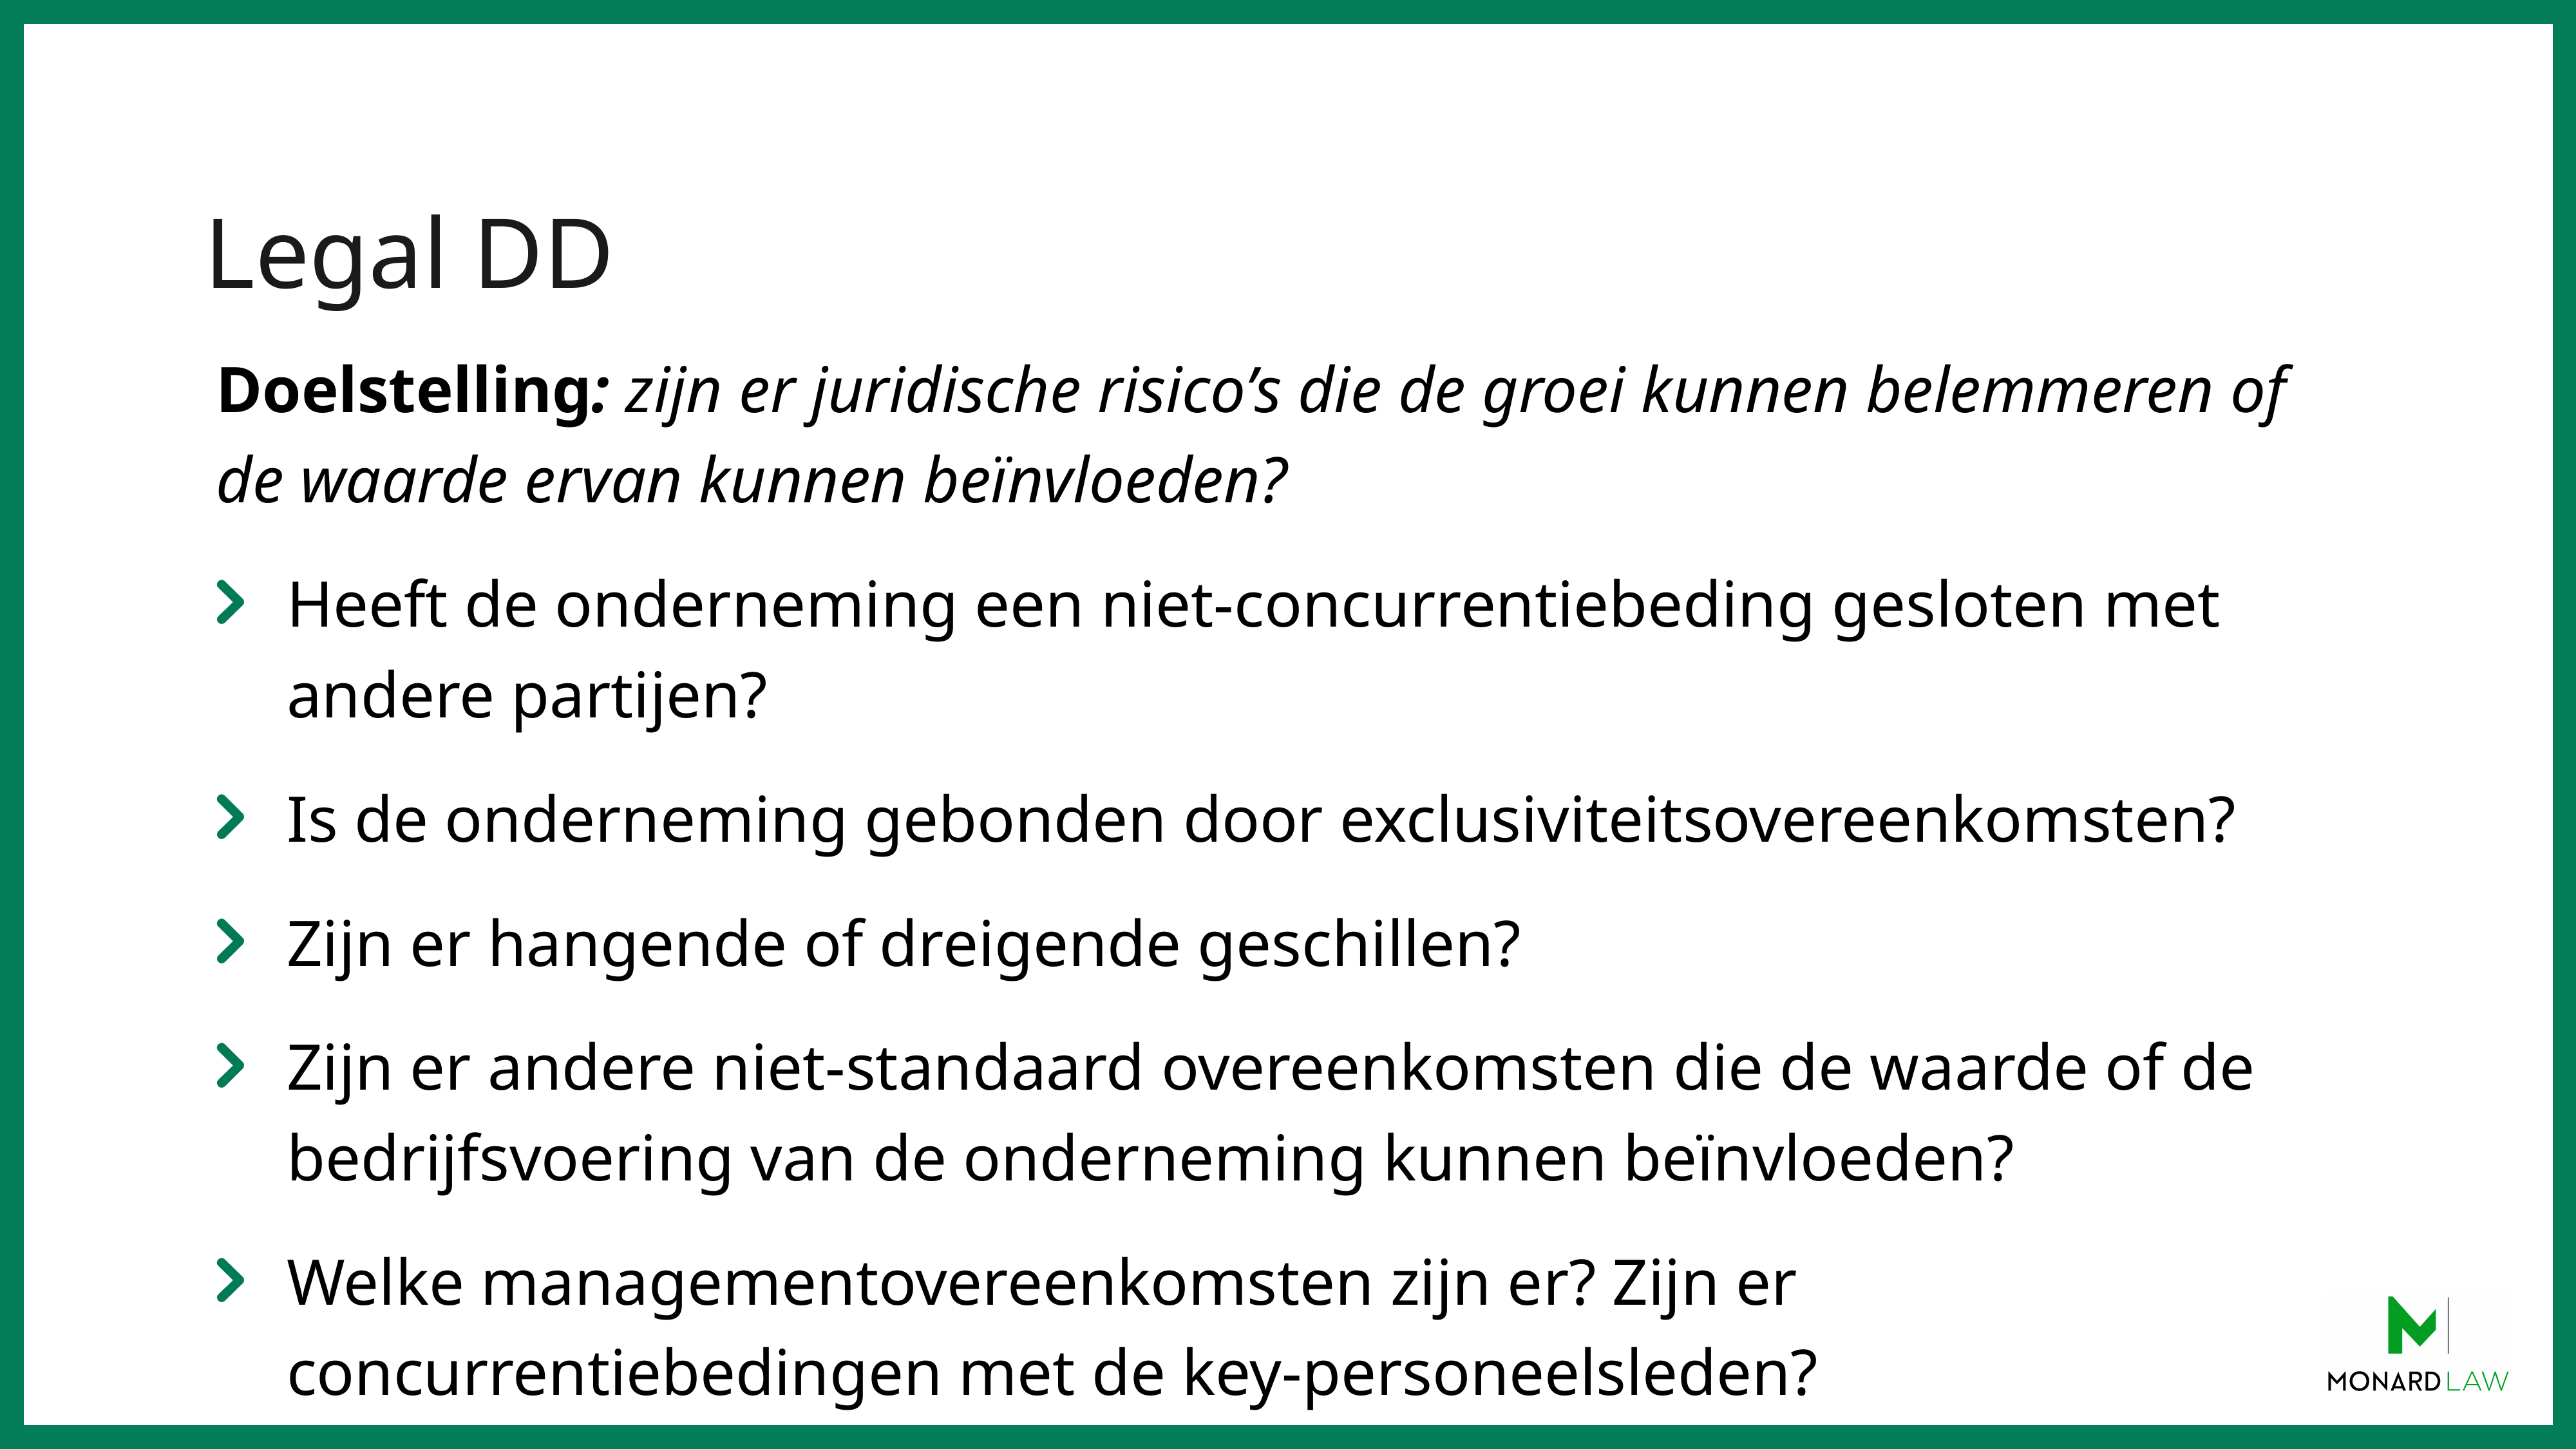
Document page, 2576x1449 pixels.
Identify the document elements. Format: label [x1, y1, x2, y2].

picture [2324, 1293, 2514, 1394]
text_box [12, 11, 2565, 1438]
